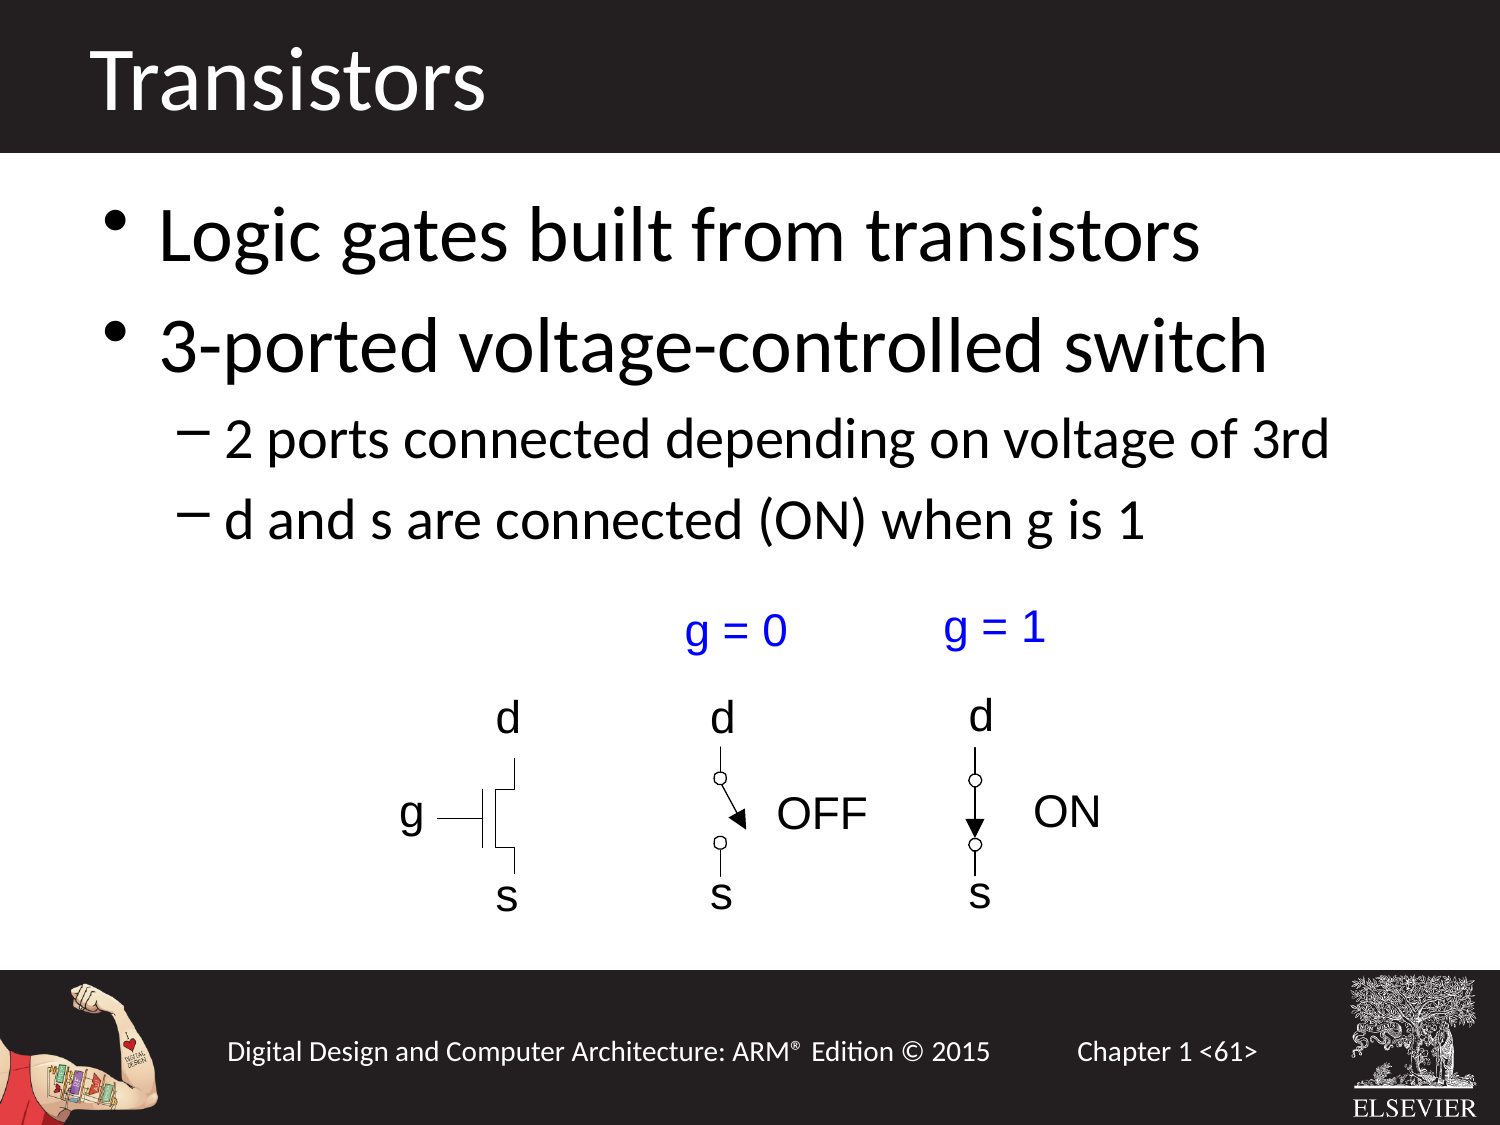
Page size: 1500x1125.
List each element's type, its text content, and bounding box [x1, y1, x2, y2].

picture [1350, 974, 1477, 1117]
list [387, 587, 1113, 935]
text_box Transistors [75, 11, 1375, 136]
text_box Logic gates built from transistors 3-ported voltage-controlled switch 2 ports connected depending on voltage of 3rd d and s are connected (ON) when g is 1 [87, 174, 1425, 988]
picture [0, 979, 163, 1125]
